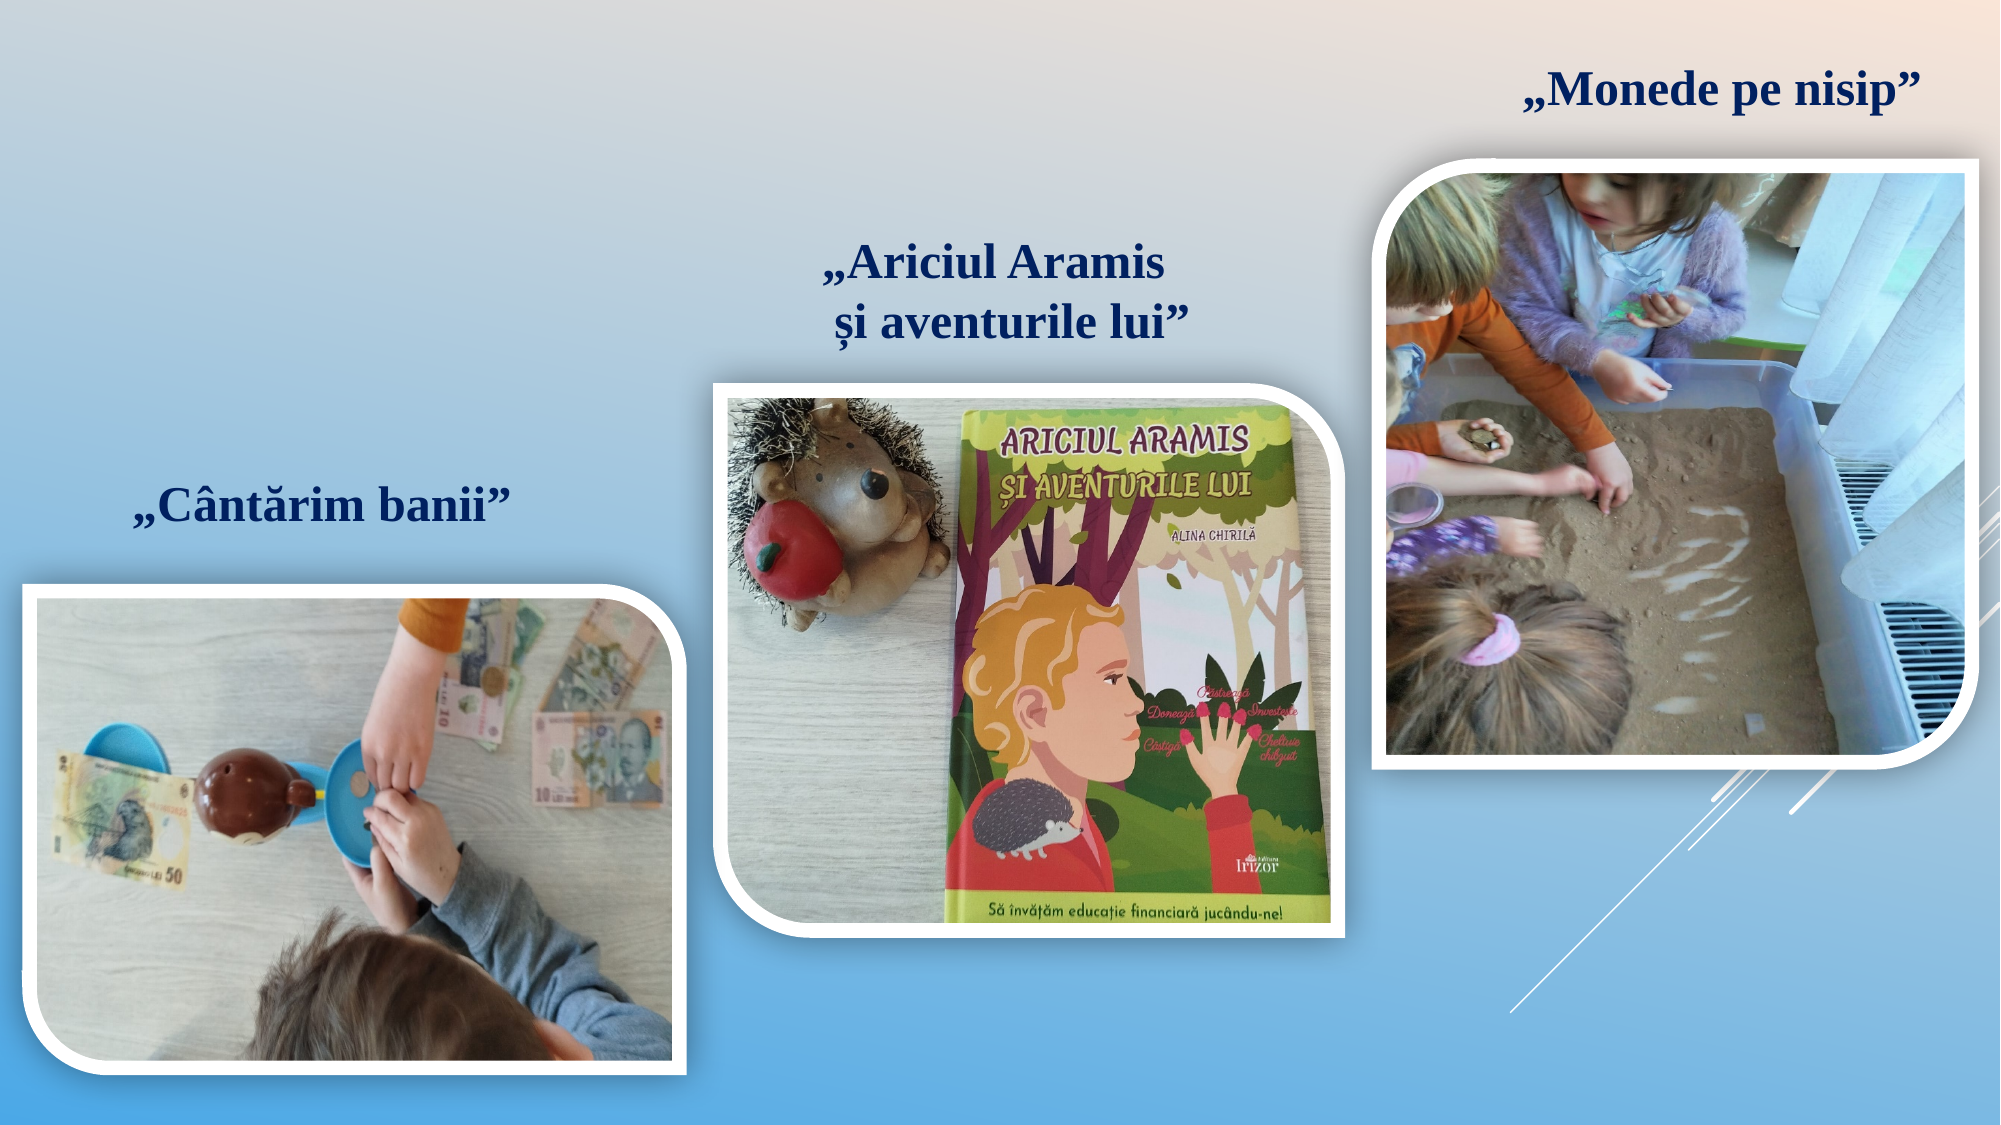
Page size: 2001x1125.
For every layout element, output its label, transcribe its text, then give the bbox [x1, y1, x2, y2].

text_box „Monede pe nisip” [1507, 48, 1938, 123]
picture [37, 504, 672, 1125]
picture [728, 351, 1330, 970]
text_box „Ariciul Aramis și aventurile lui” [807, 220, 1206, 351]
picture [1378, 165, 1973, 763]
text_box „Cântărim banii” [117, 464, 527, 504]
